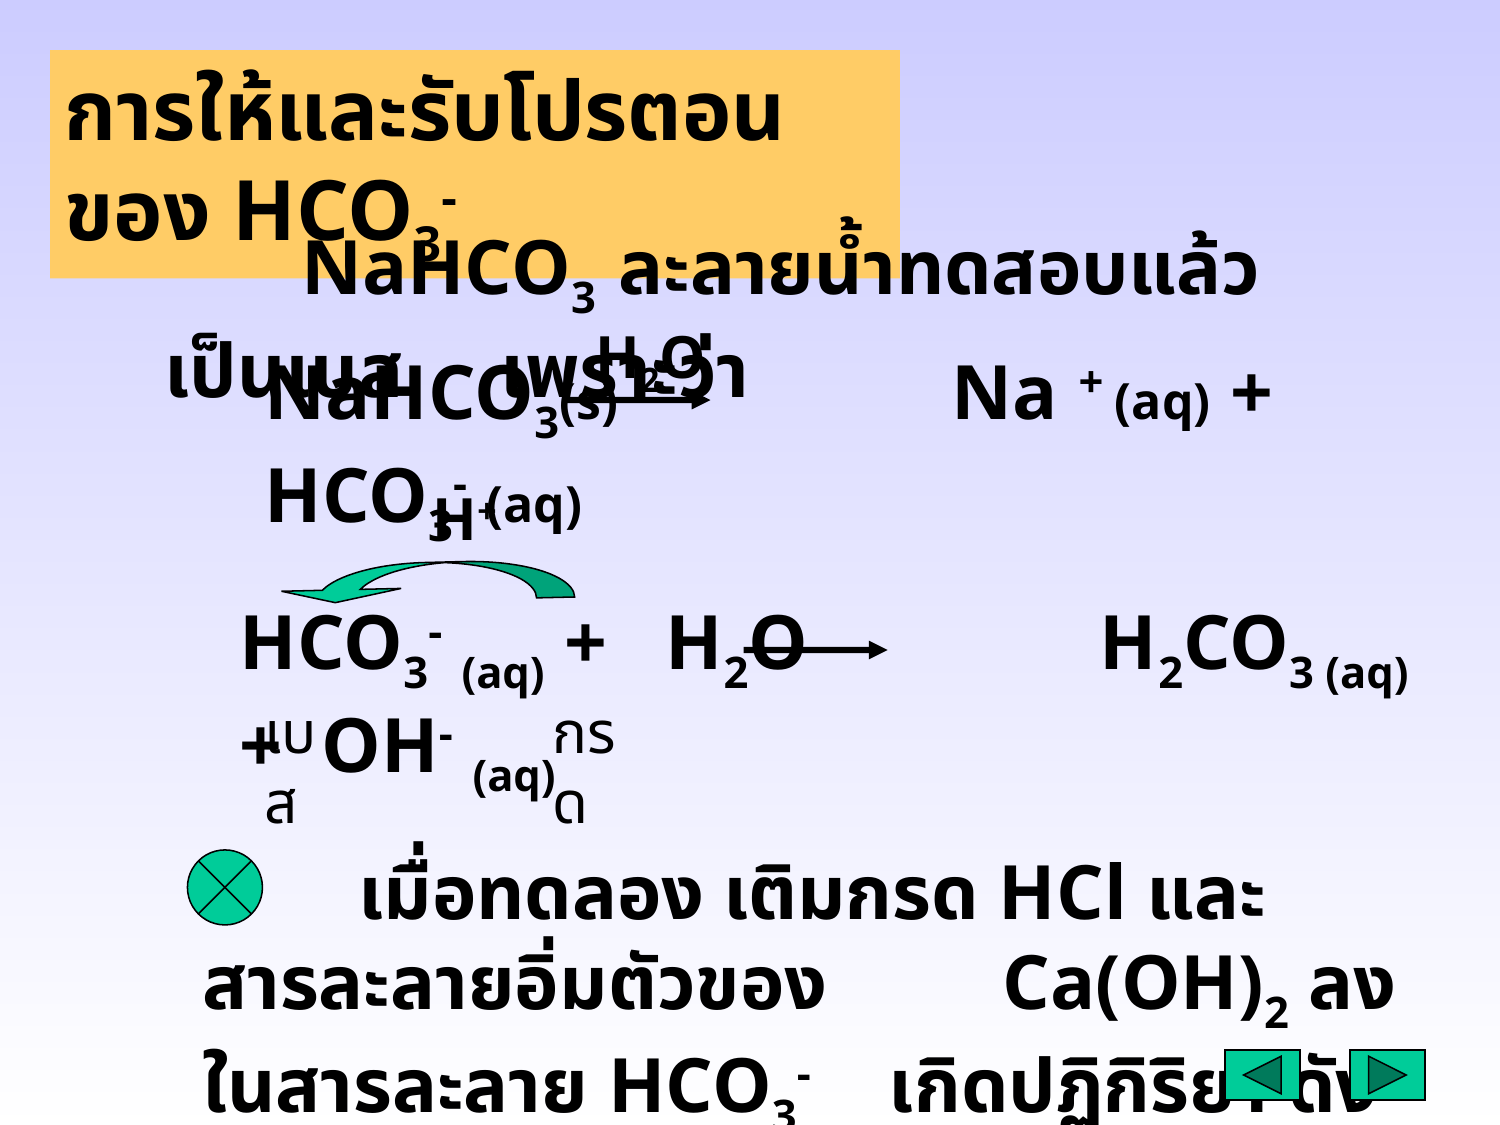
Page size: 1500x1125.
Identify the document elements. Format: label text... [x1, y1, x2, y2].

text_box NaHCO3 ละลายน้ำทดสอบแล้วเป็นเบส เพราะว่า [150, 212, 1375, 420]
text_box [274, 474, 575, 601]
text_box [1349, 1050, 1425, 1101]
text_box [224, 587, 1436, 693]
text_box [187, 837, 1426, 1034]
text_box กรด [537, 702, 638, 835]
text_box เบส [249, 702, 350, 835]
text_box การให้และรับโปรตอนของ HCO3- [50, 50, 900, 279]
text_box [1224, 1050, 1300, 1101]
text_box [249, 312, 1459, 443]
